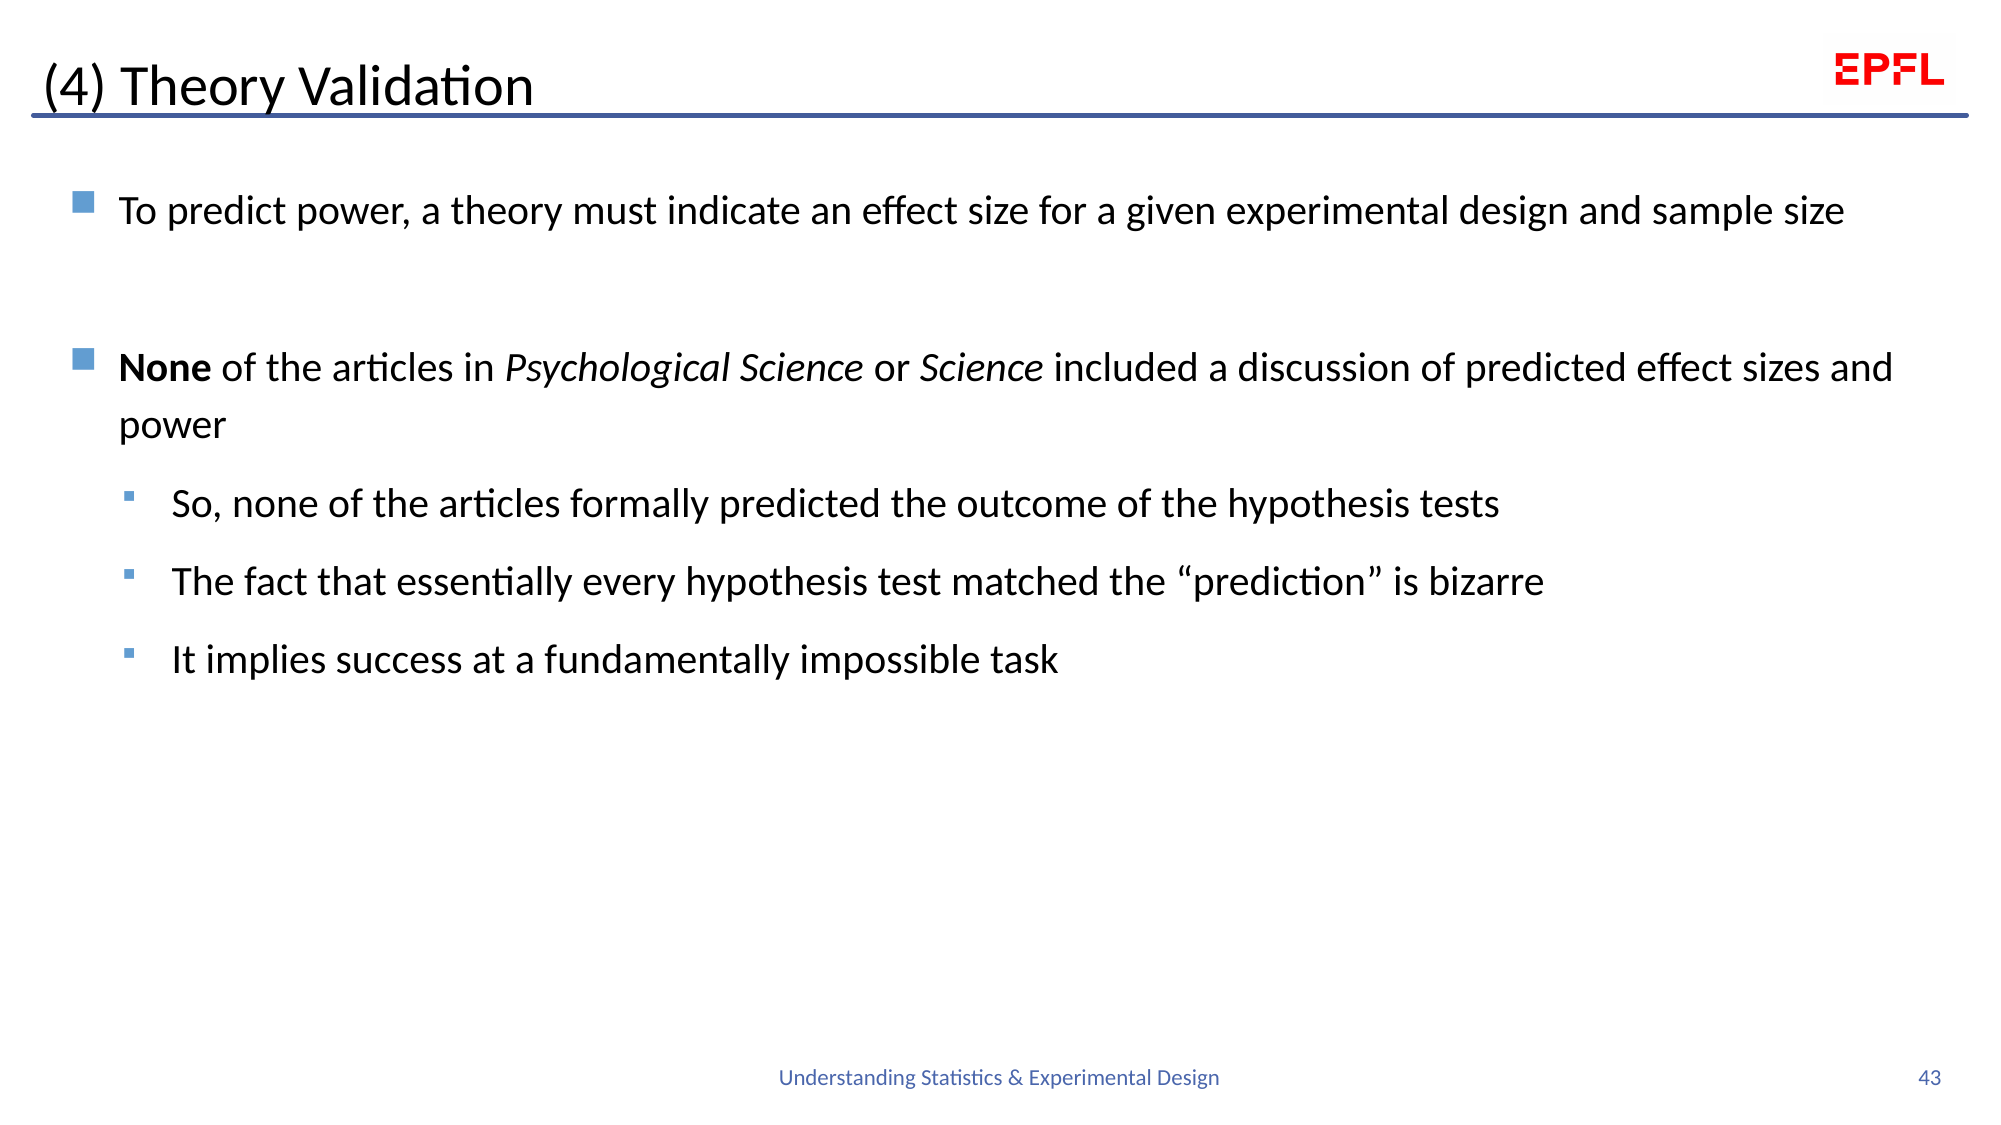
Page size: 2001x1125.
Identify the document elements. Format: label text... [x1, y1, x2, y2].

slide_number 43 [1550, 1042, 2000, 1103]
title (4) Theory Validation [27, 27, 1837, 125]
list To predict power, a theory must indicate an effect size for a given experimental design and sample size None of the articles in Psychological Science or Science included a discussion of predicted effect sizes and power So, none of the articles formally predicted the outcome of the hypothesis tests The fact that essentially every hypothesis test matched the “prediction” is bizarre It implies success at a fundamentally impossible task [53, 167, 1958, 1043]
picture [1837, 33, 1956, 105]
